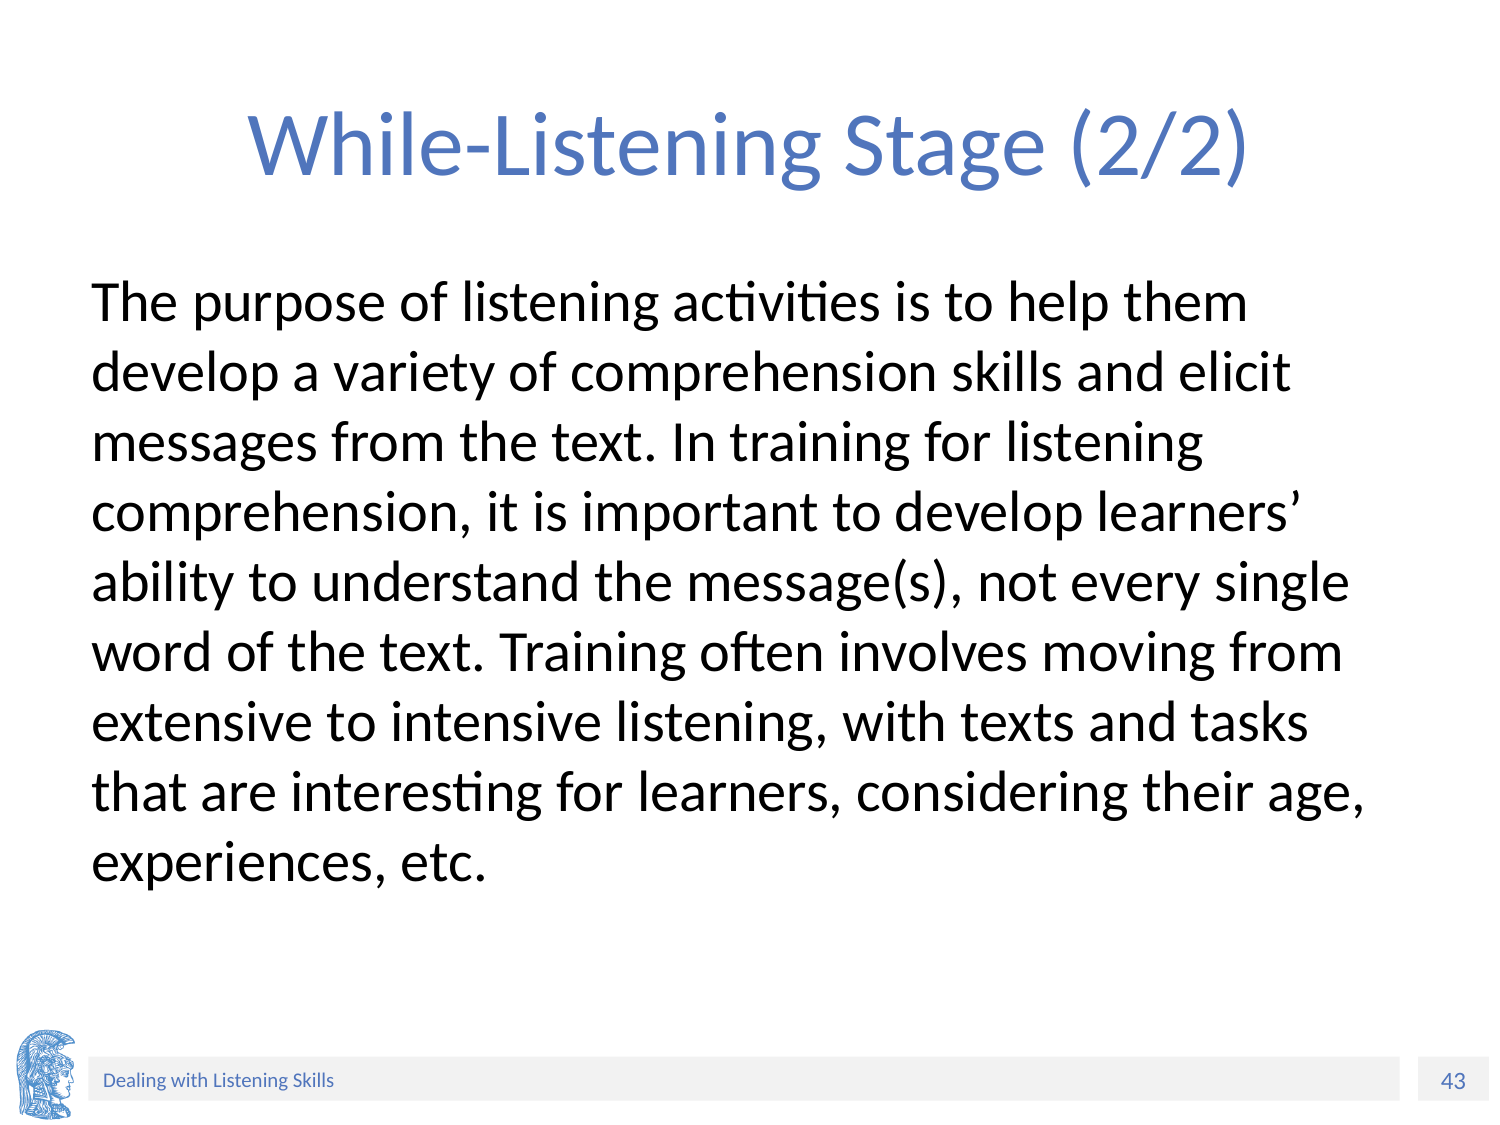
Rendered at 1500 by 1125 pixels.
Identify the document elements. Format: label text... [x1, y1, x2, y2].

picture [9, 1026, 81, 1120]
title While-Listening Stage (2/2) [75, 45, 1425, 233]
list The purpose of listening activities is to help them develop a variety of comprehension skills and elicit messages from the text. In training for listening comprehension, it is important to develop learners’ ability to understand the message(s), not every single word of the text. Training often involves moving from extensive to intensive listening, with texts and tasks that are interesting for learners, considering their age, experiences, etc. [76, 255, 1427, 998]
